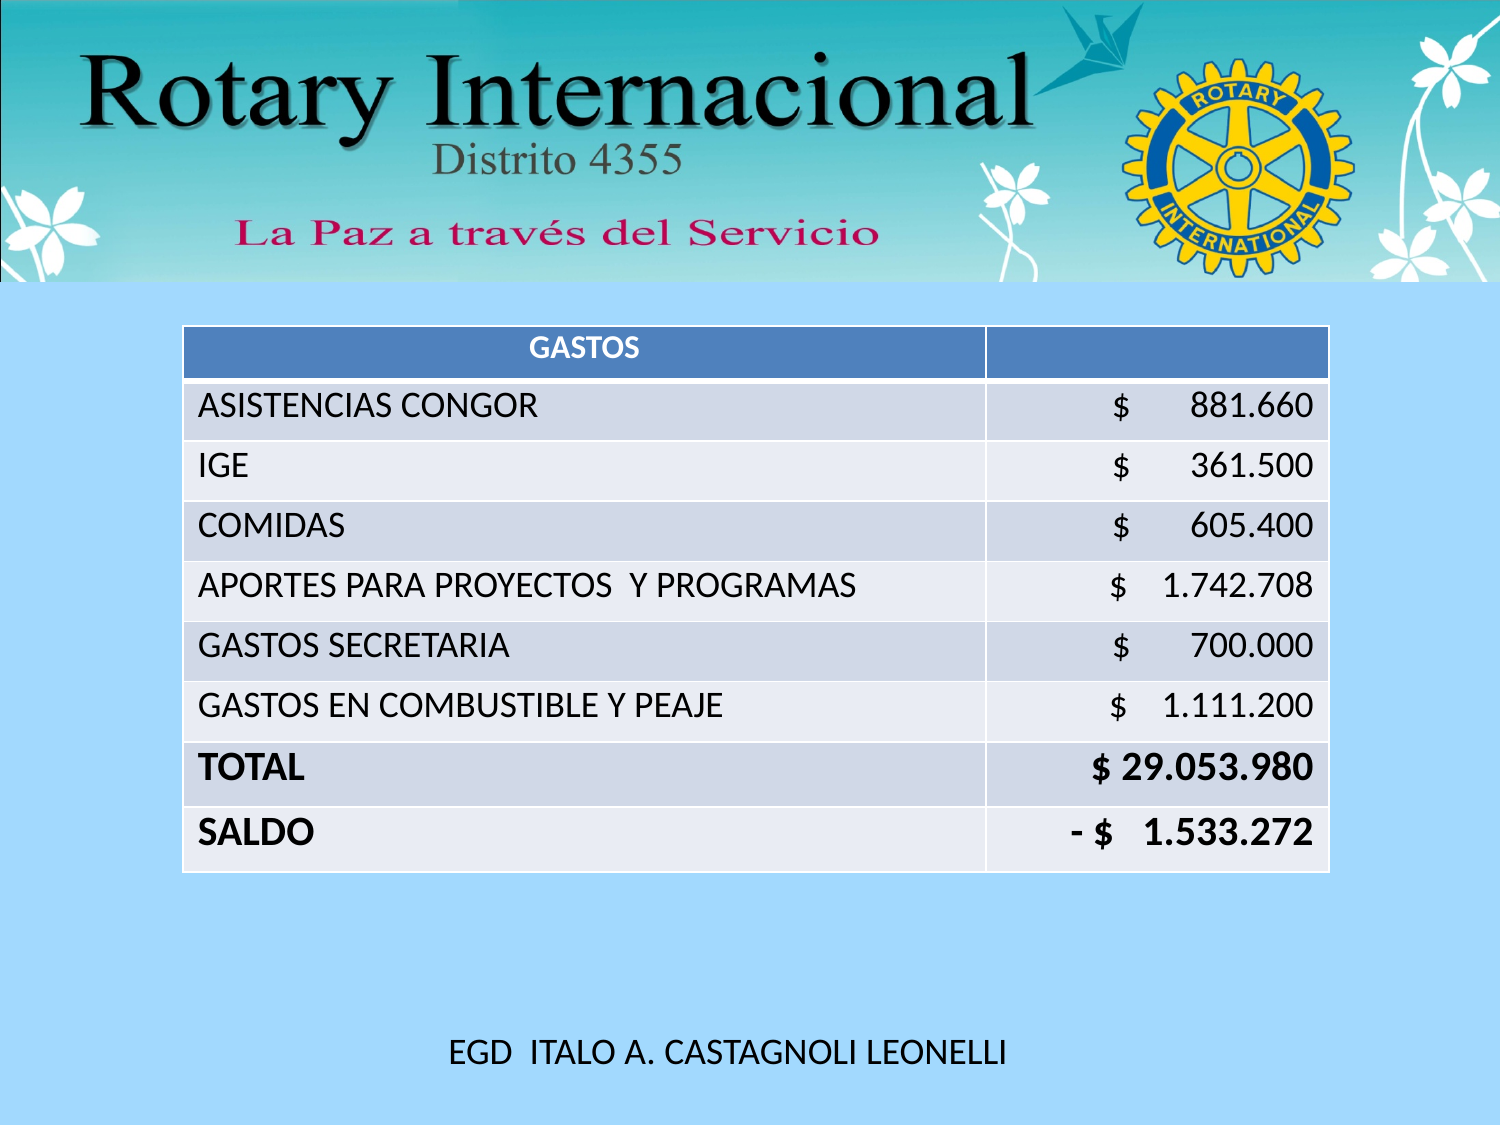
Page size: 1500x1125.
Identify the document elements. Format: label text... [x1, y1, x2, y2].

table_cell $ 1.742.708 [987, 562, 1328, 621]
table_cell - $ 1.533.272 [987, 808, 1328, 871]
table_cell $ 361.500 [987, 442, 1328, 500]
table_cell $ 700.000 [987, 622, 1328, 681]
table_cell COMIDAS [184, 502, 985, 561]
table_header GASTOS [184, 327, 985, 378]
table_cell $ 605.400 [987, 502, 1328, 561]
table_cell GASTOS EN COMBUSTIBLE Y PEAJE [184, 682, 985, 741]
text_box EGD ITALO A. CASTAGNOLI LEONELLI [433, 1019, 1254, 1080]
table_cell IGE [184, 442, 985, 500]
picture [0, 0, 1500, 282]
table_cell APORTES PARA PROYECTOS Y PROGRAMAS [184, 562, 985, 621]
table_cell SALDO [184, 808, 985, 871]
table_cell $ 29.053.980 [987, 743, 1328, 806]
table_cell $ 1.111.200 [987, 682, 1328, 741]
table_header [987, 327, 1328, 378]
table_cell GASTOS SECRETARIA [184, 622, 985, 681]
table_cell ASISTENCIAS CONGOR [184, 384, 985, 440]
table_cell TOTAL [184, 743, 985, 806]
table_cell $ 881.660 [987, 384, 1328, 440]
